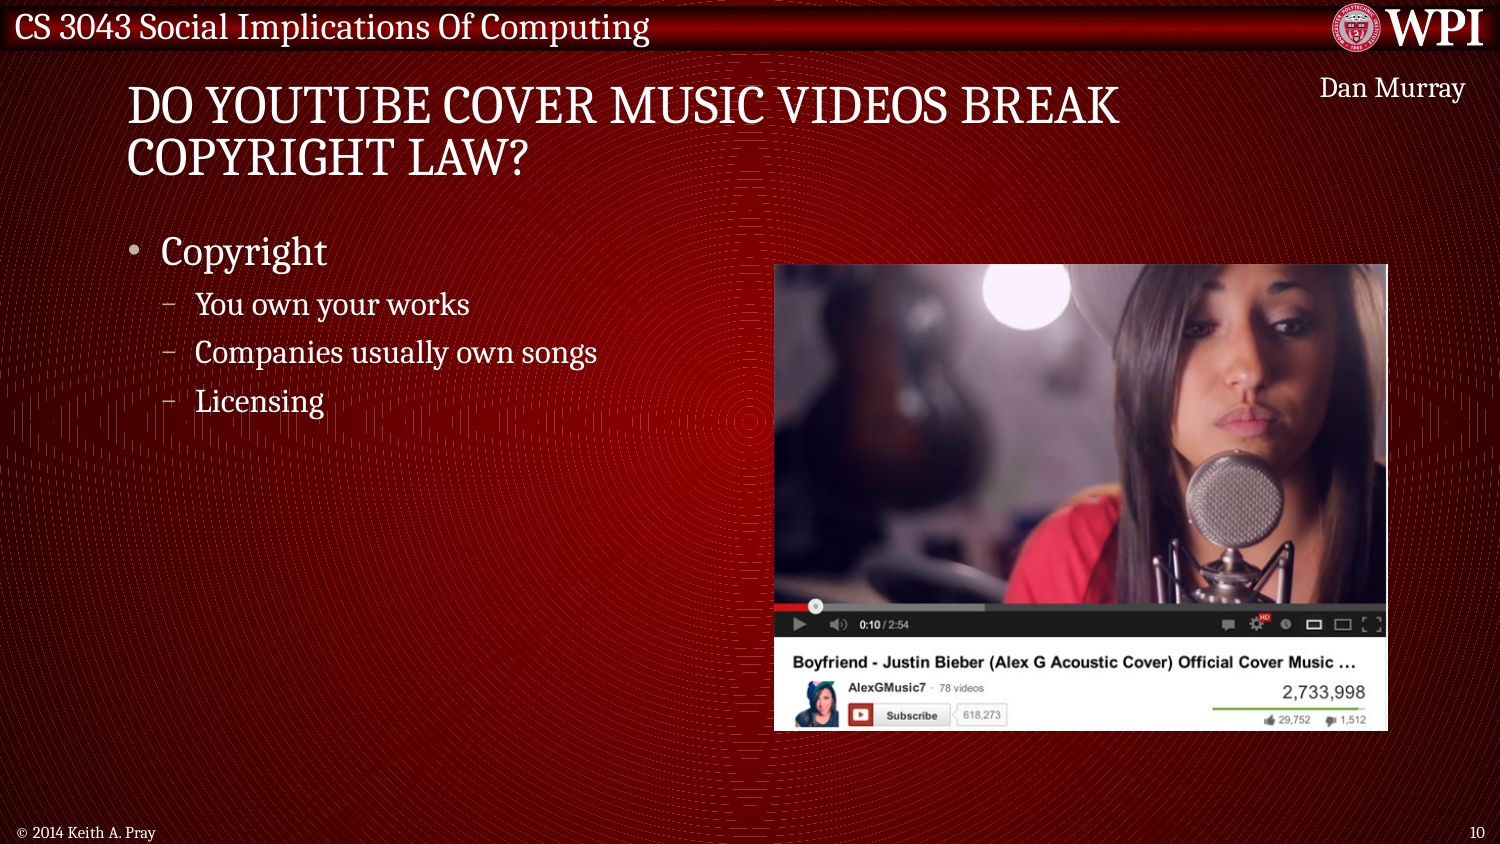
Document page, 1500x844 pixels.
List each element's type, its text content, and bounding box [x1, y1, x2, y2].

footer © 2014 Keith A. Pray [0, 819, 913, 844]
picture [1332, 3, 1483, 52]
title Do YouTube cover music videos break copyright law? [112, 59, 1388, 210]
slide_number 10 [1397, 819, 1500, 844]
picture [774, 263, 1388, 732]
text_box Dan Murray [1301, 61, 1481, 111]
list Copyright You own your works Companies usually own songs Licensing [112, 221, 725, 772]
